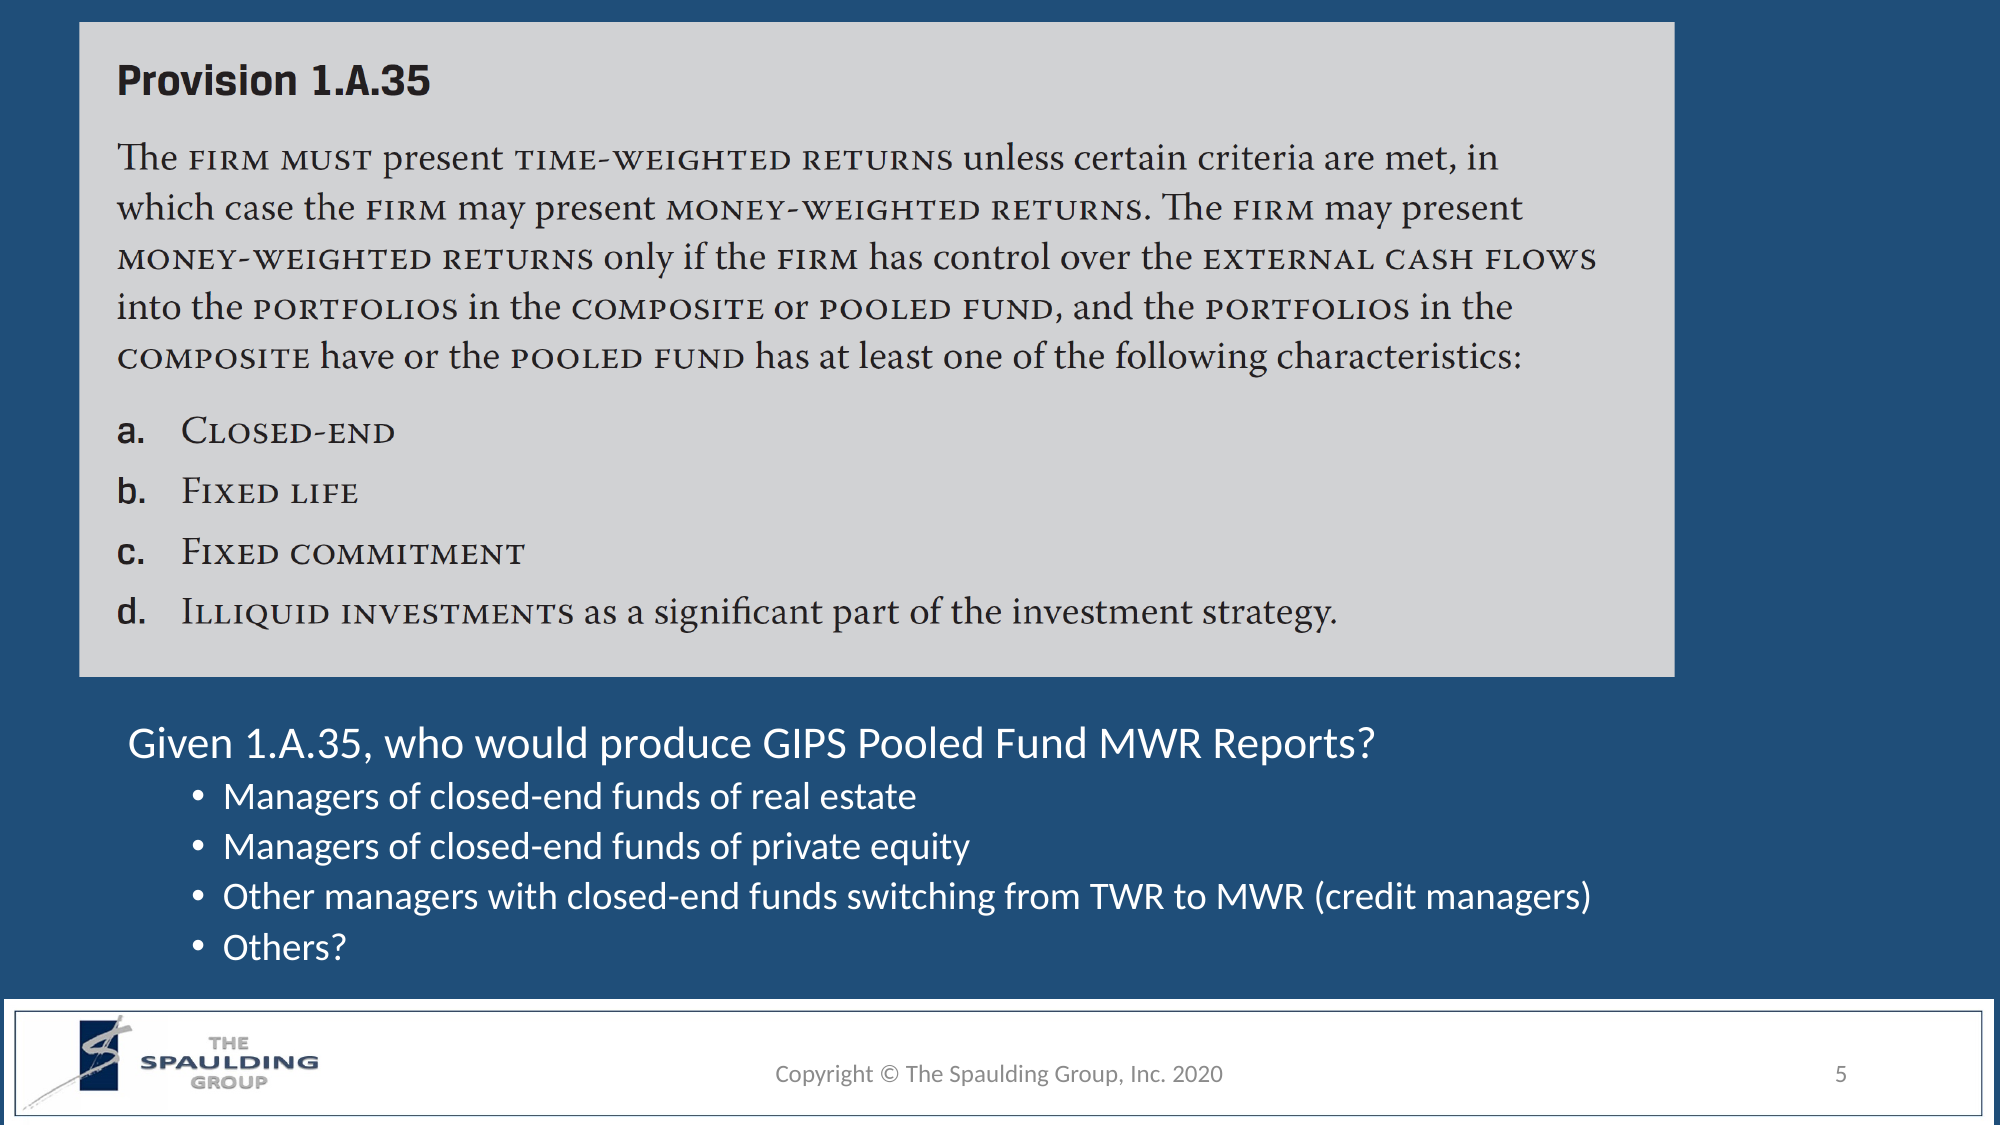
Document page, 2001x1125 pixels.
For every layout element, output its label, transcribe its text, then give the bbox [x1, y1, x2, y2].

picture [79, 22, 1675, 677]
list Given 1.A.35, who would produce GIPS Pooled Fund MWR Reports? Managers of closed-end funds of real estate Managers of closed-end funds of private equity Other managers with closed-end funds switching from TWR to MWR (credit managers) Others? [112, 711, 1980, 979]
picture [3, 999, 1994, 1125]
